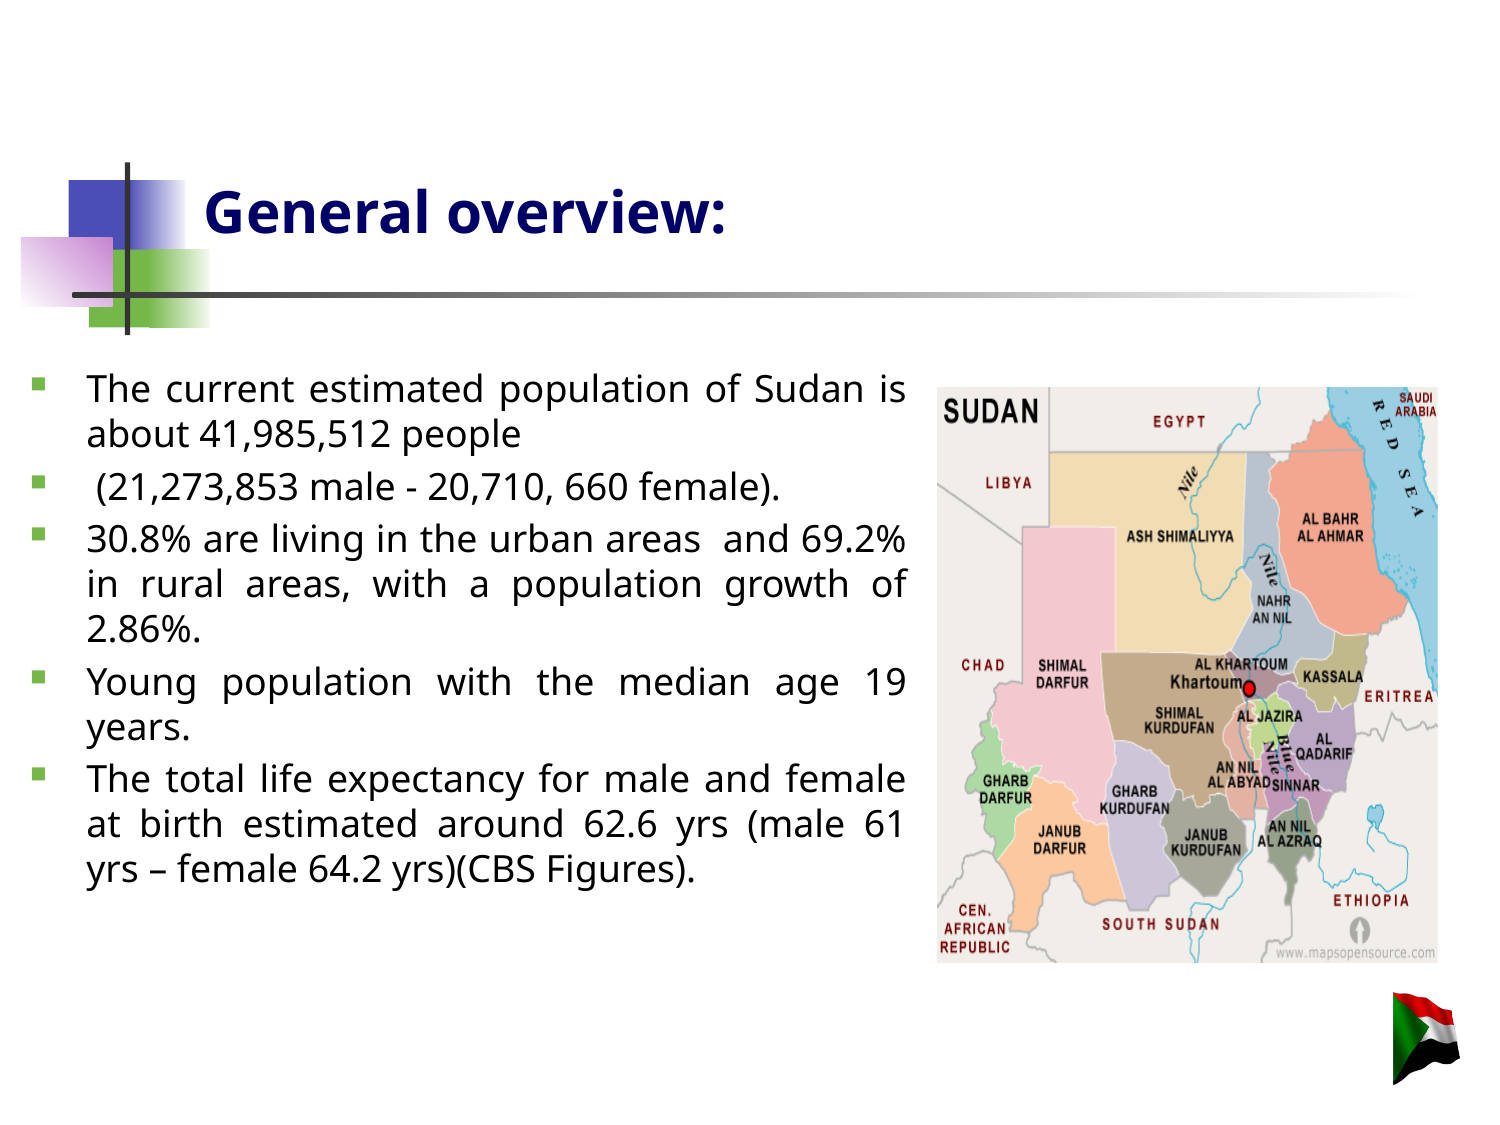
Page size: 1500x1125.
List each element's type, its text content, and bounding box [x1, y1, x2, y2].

picture [937, 387, 1438, 963]
list The current estimated population of Sudan is about 41,985,512 people (21,273,853 male - 20,710, 660 female). 30.8% are living in the urban areas and 69.2% in rural areas, with a population growth of 2.86%. Young population with the median age 19 years. The total life expectancy for male and female at birth estimated around 62.6 yrs (male 61 yrs – female 64.2 yrs)(CBS Figures). [0, 299, 938, 1050]
title General overview: [188, 35, 1468, 275]
picture [1387, 987, 1463, 1088]
